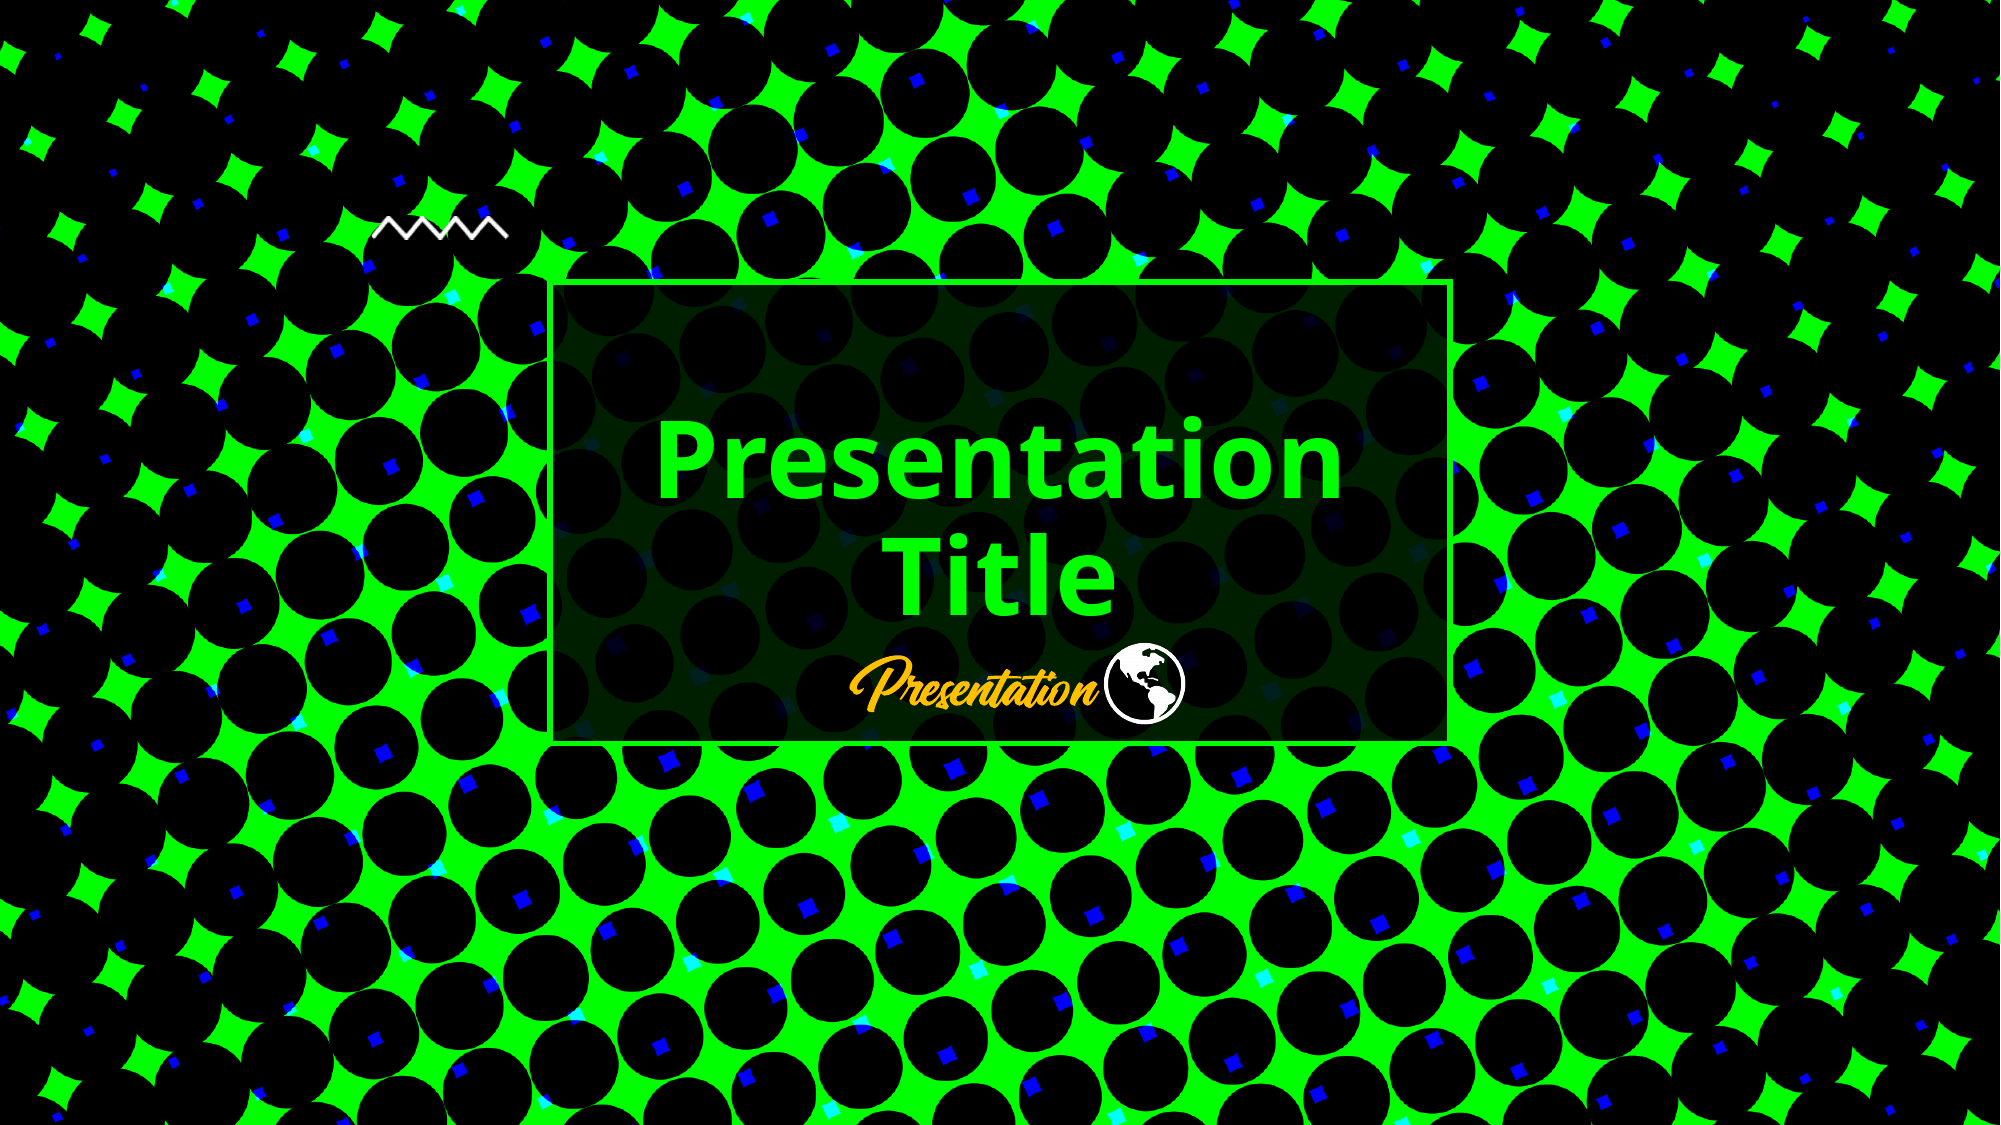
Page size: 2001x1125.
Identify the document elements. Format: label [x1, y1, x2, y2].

picture [0, 0, 2000, 1125]
text_box [849, 632, 1196, 735]
